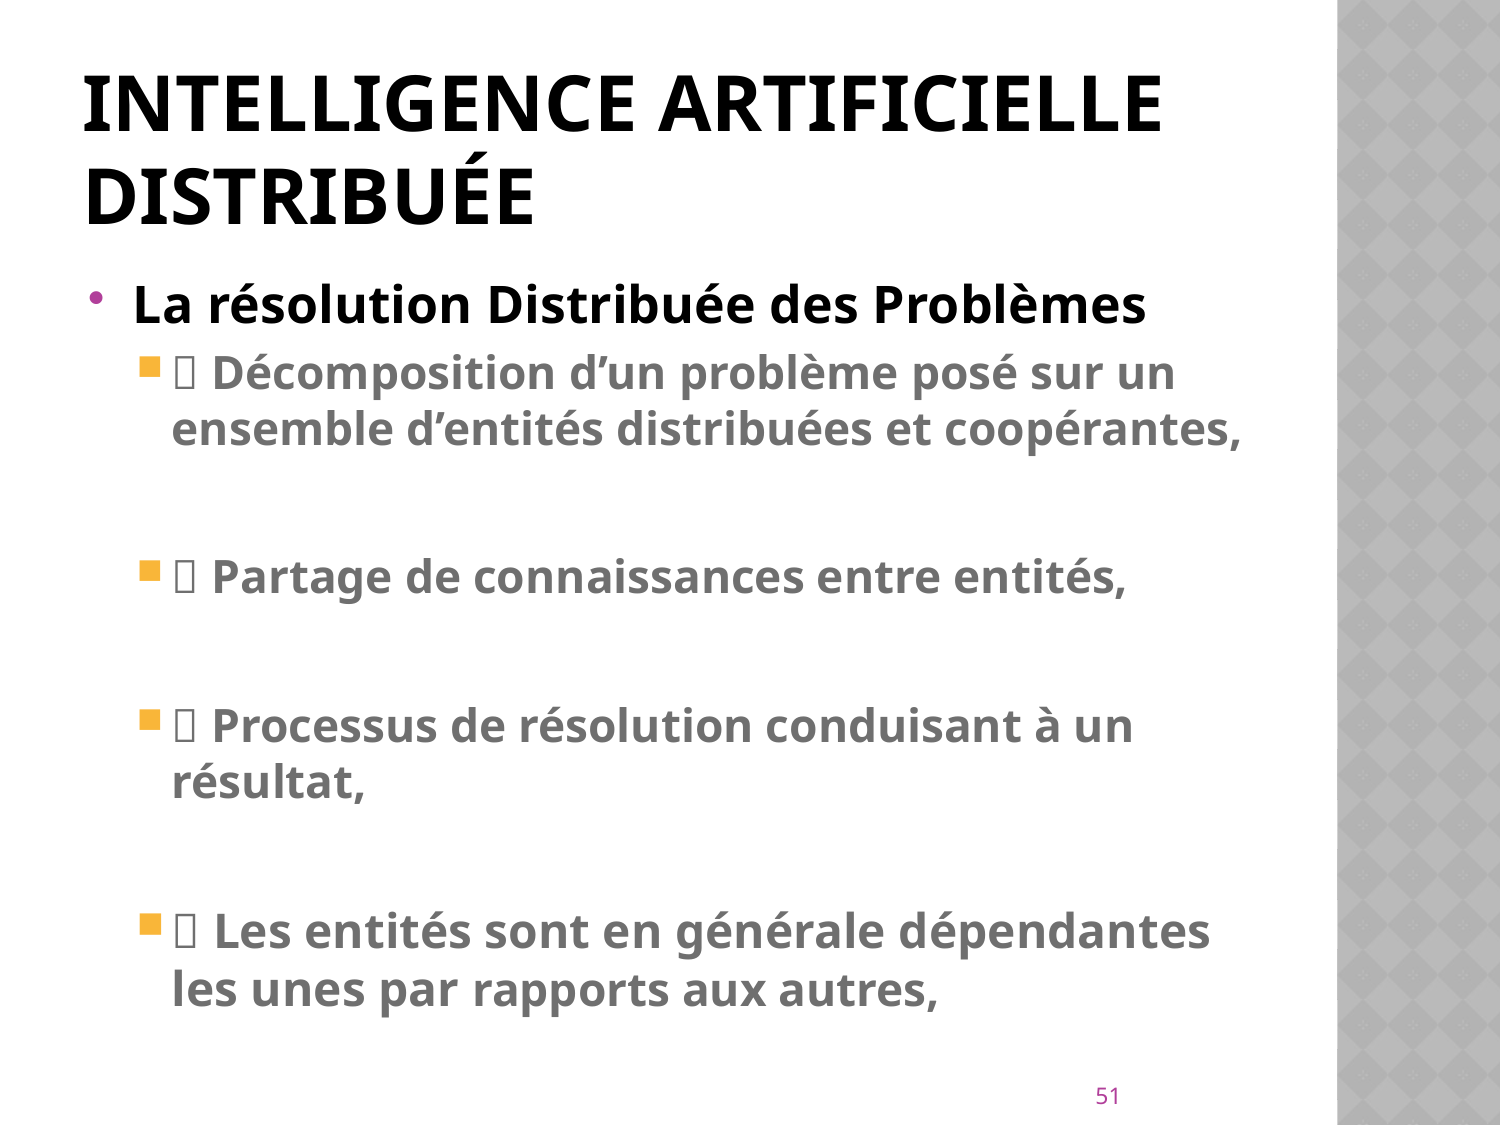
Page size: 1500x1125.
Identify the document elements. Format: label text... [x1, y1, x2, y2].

slide_number 51 [1025, 1075, 1122, 1113]
title Intelligence artificielle distribuée [75, 52, 1263, 240]
list La résolution Distribuée des Problèmes  Décomposition d’un problème posé sur un ensemble d’entités distribuées et coopérantes,  Partage de connaissances entre entités,  Processus de résolution conduisant à un résultat,  Les entités sont en générale dépendantes les unes par rapports aux autres, [75, 264, 1263, 1059]
